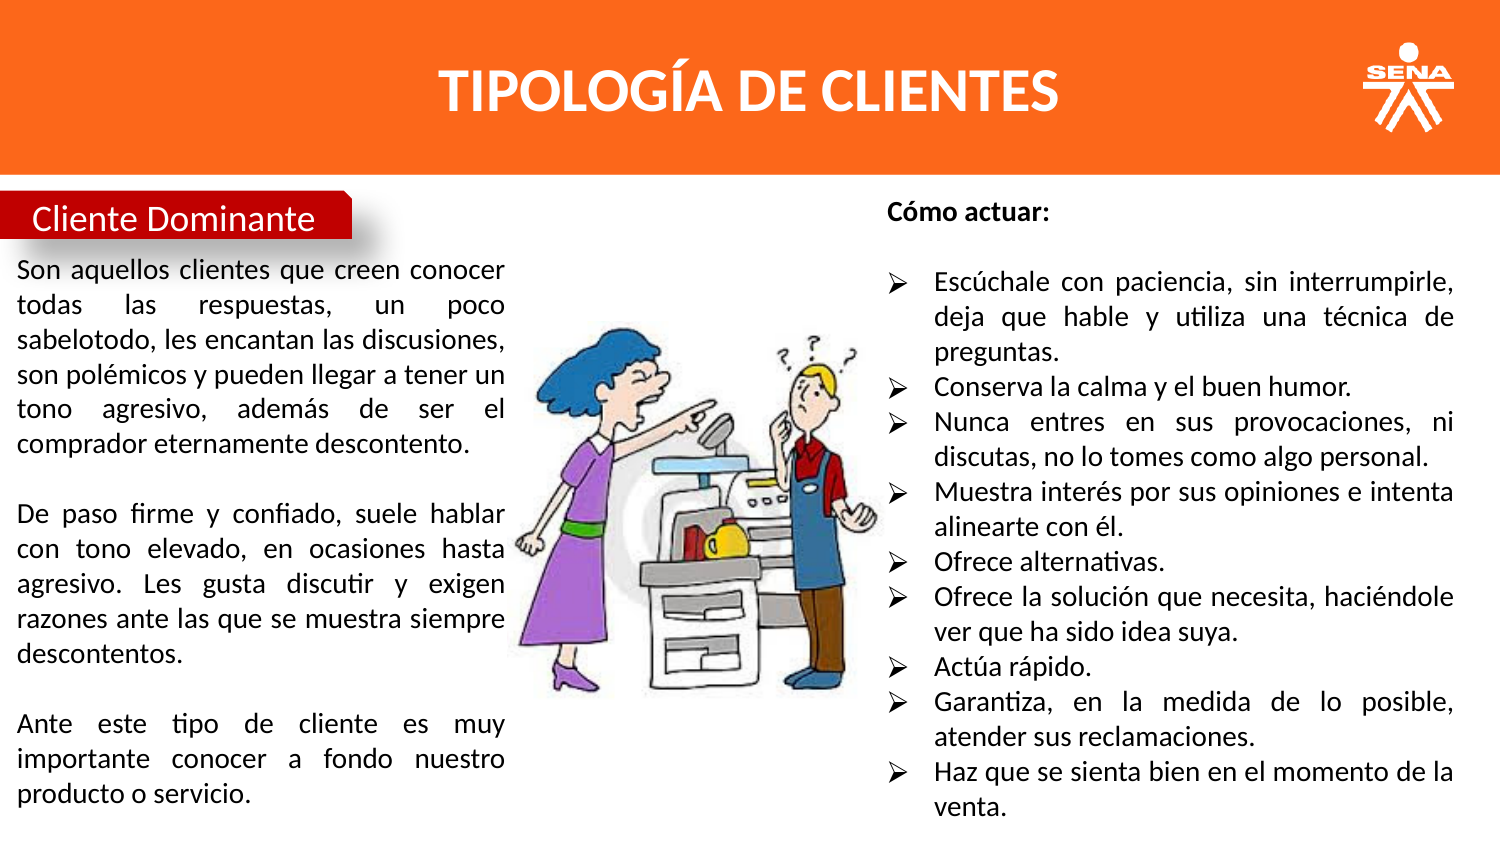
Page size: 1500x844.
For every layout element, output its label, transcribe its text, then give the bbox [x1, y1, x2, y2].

text_box Cliente Dominante [0, 190, 352, 239]
text_box Son aquellos clientes que creen conocer todas las respuestas, un poco sabelotodo, les encantan las discusiones, son polémicos y pueden llegar a tener un tono agresivo, además de ser el comprador eternamente descontento. De paso firme y confiado, suele hablar con tono elevado, en ocasiones hasta agresivo. Les gusta discutir y exigen razones ante las que se muestra siempre descontentos. Ante este tipo de cliente es muy importante conocer a fondo nuestro producto o servicio. [1, 242, 521, 817]
text_box TIPOLOGÍA DE CLIENTES [64, 41, 1436, 207]
picture [0, 0, 1500, 844]
text_box Cómo actuar: Escúchale con paciencia, sin interrumpirle, deja que hable y utiliza una técnica de preguntas. Conserva la calma y el buen humor. Nunca entres en sus provocaciones, ni discutas, no lo tomes como algo personal. Muestra interés por sus opiniones e intenta alinearte con él. Ofrece alternativas. Ofrece la solución que necesita, haciéndole ver que ha sido idea suya. Actúa rápido. Garantiza, en la medida de lo posible, atender sus reclamaciones. Haz que se sienta bien en el momento de la venta. [872, 185, 1470, 830]
